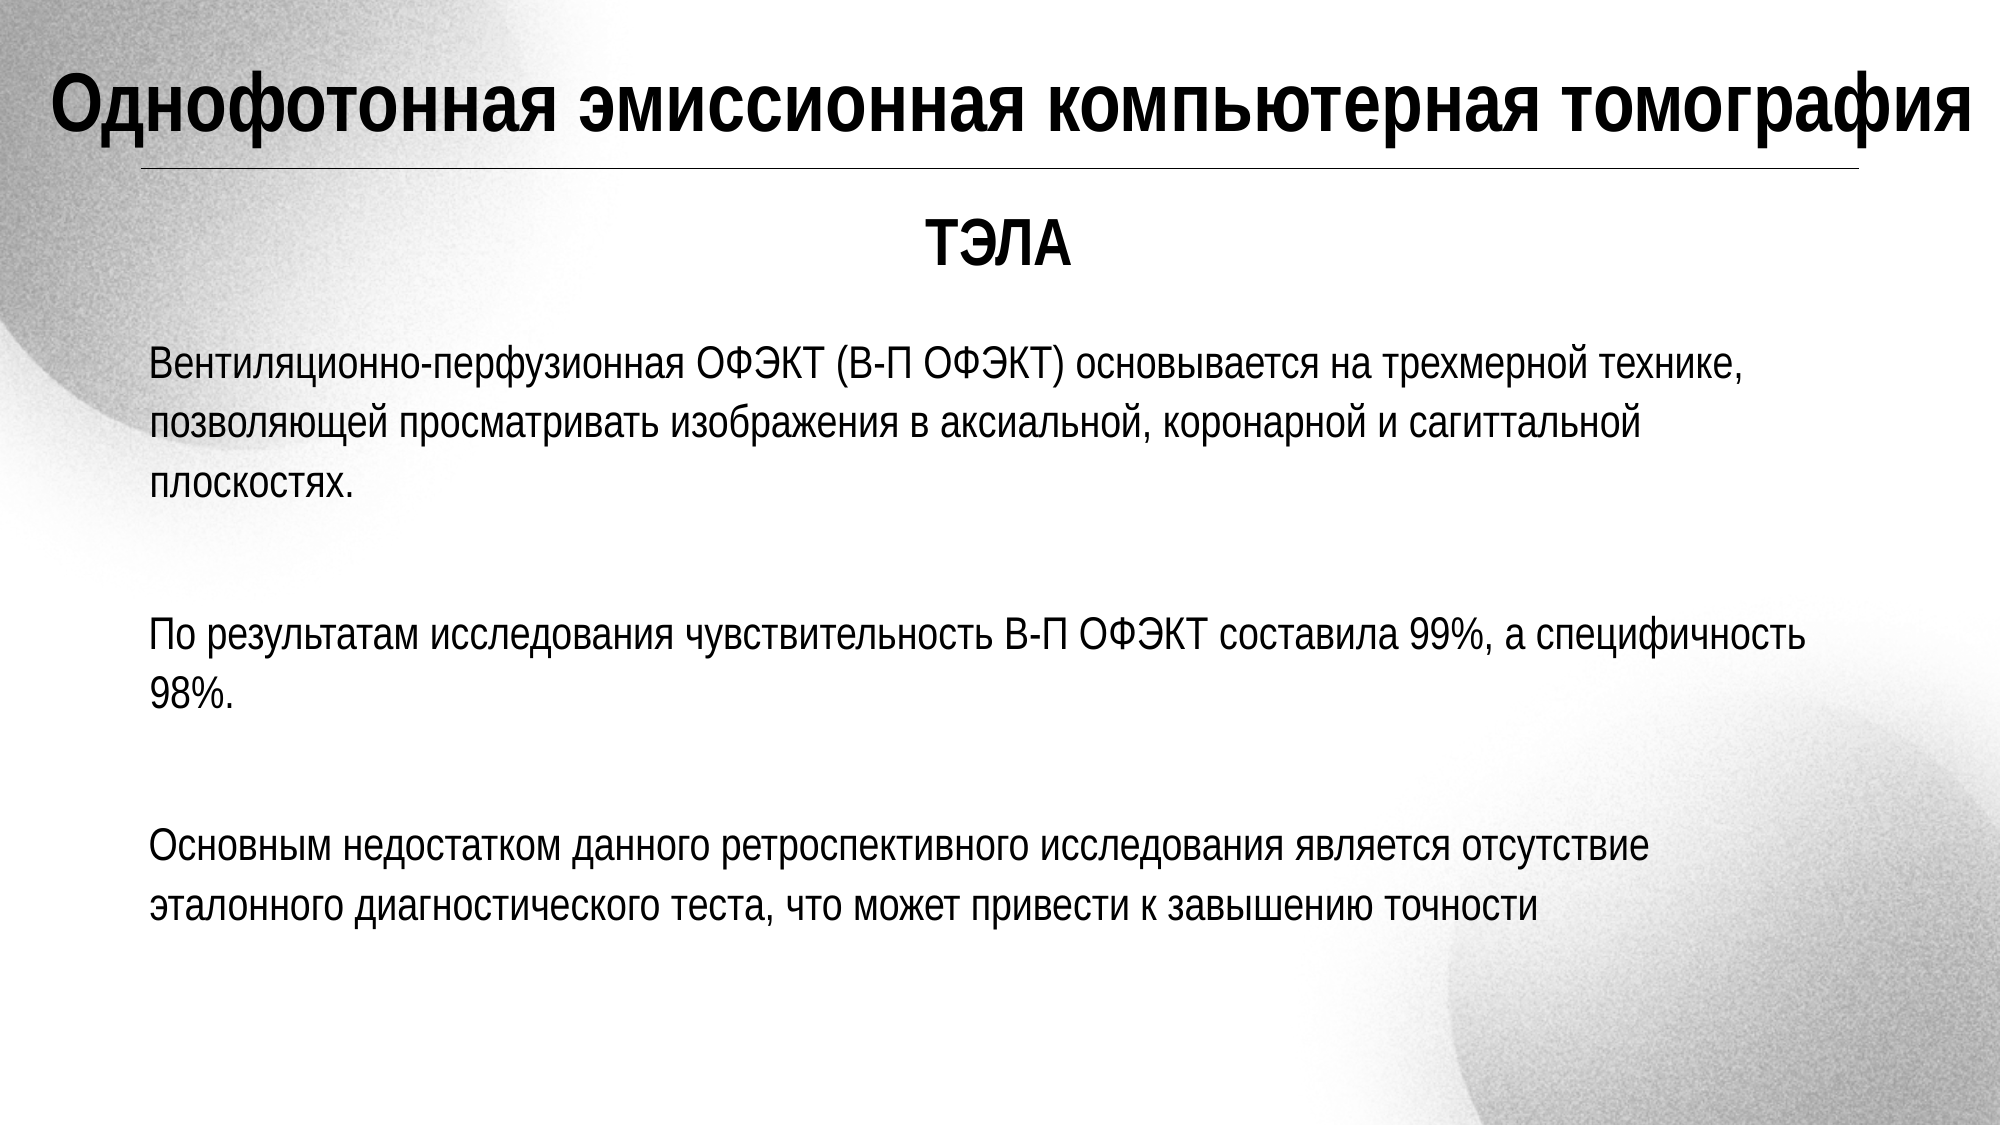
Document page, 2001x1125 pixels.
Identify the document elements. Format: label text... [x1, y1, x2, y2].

text_box Вентиляционно-перфузионная ОФЭКТ (В-П ОФЭКТ) основывается на трехмерной технике, позволяющей просматривать изображения в аксиальной, коронарной и сагиттальной плоскостях. По результатам исследования чувствительность В-П ОФЭКТ составила 99%, а специфичность 98%. Основным недостатком данного ретроспективного исследования является отсутствие эталонного диагностического теста, что может привести к завышению точности [133, 321, 1867, 937]
picture [1290, 593, 2000, 1125]
text_box ТЭЛА [911, 191, 1089, 287]
text_box Однофотонная эмиссионная компьютерная томография [35, 34, 2000, 156]
picture [0, 0, 636, 607]
